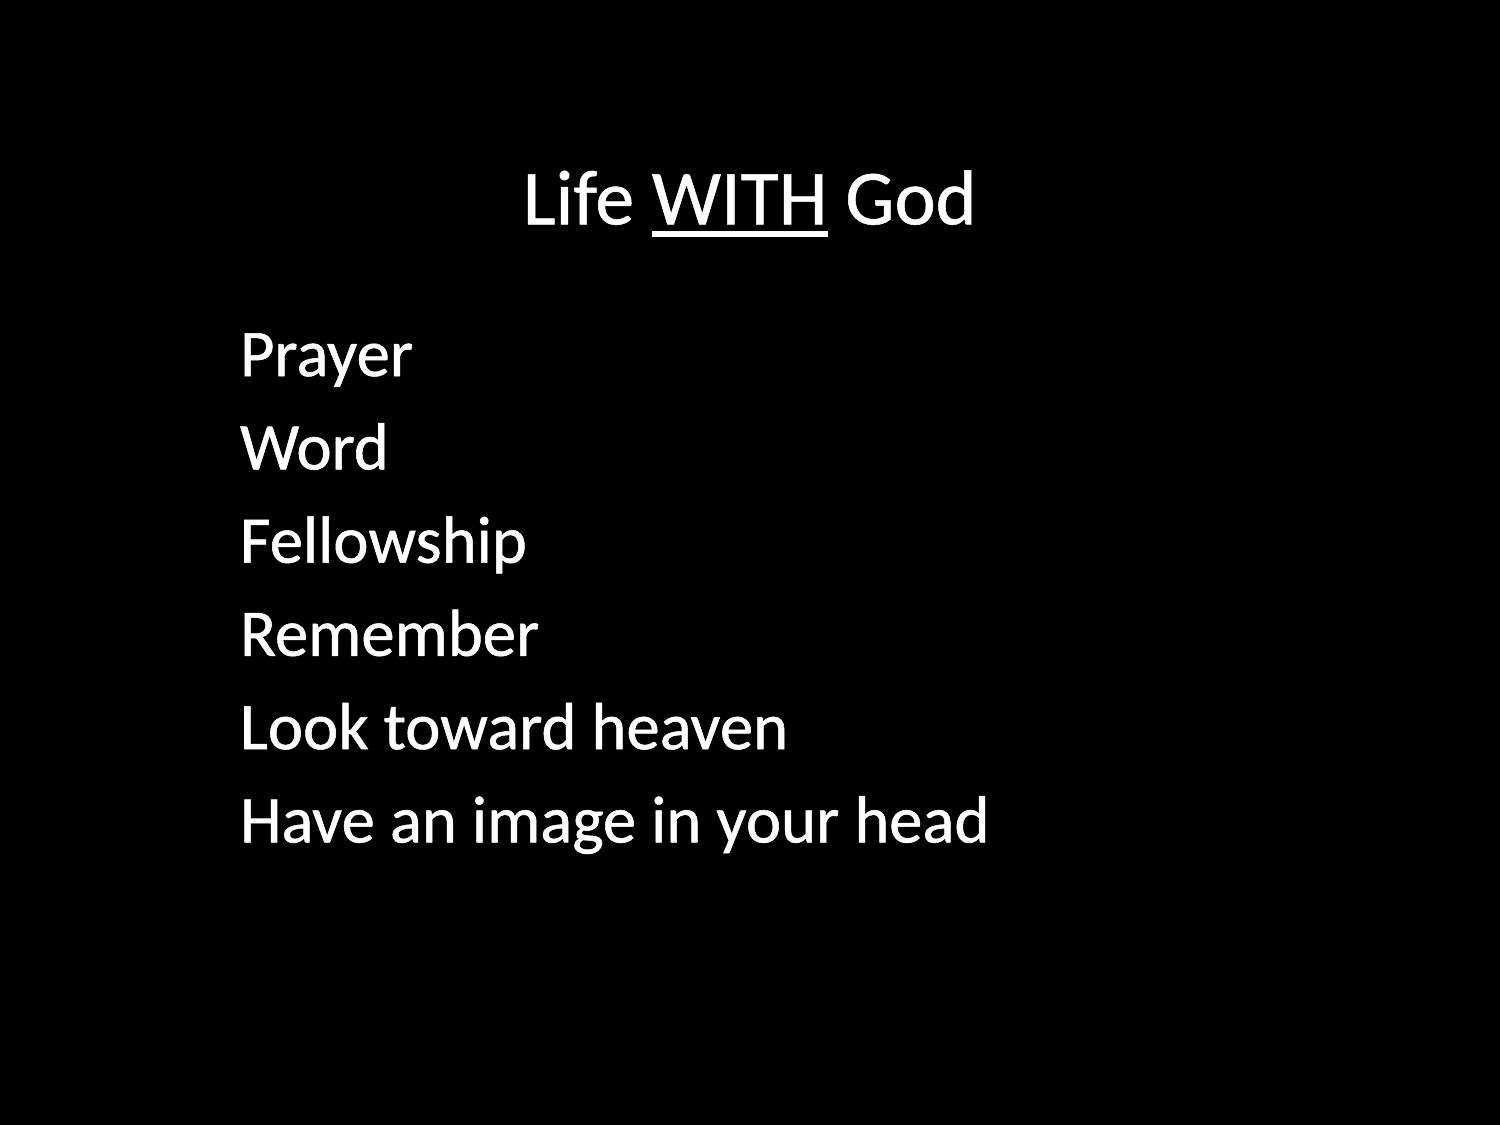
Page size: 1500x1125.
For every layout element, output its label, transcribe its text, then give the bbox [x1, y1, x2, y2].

list Prayer Word Fellowship Remember Look toward heaven Have an image in your head [73, 300, 1427, 1007]
title Life WITH God [73, 43, 1427, 300]
